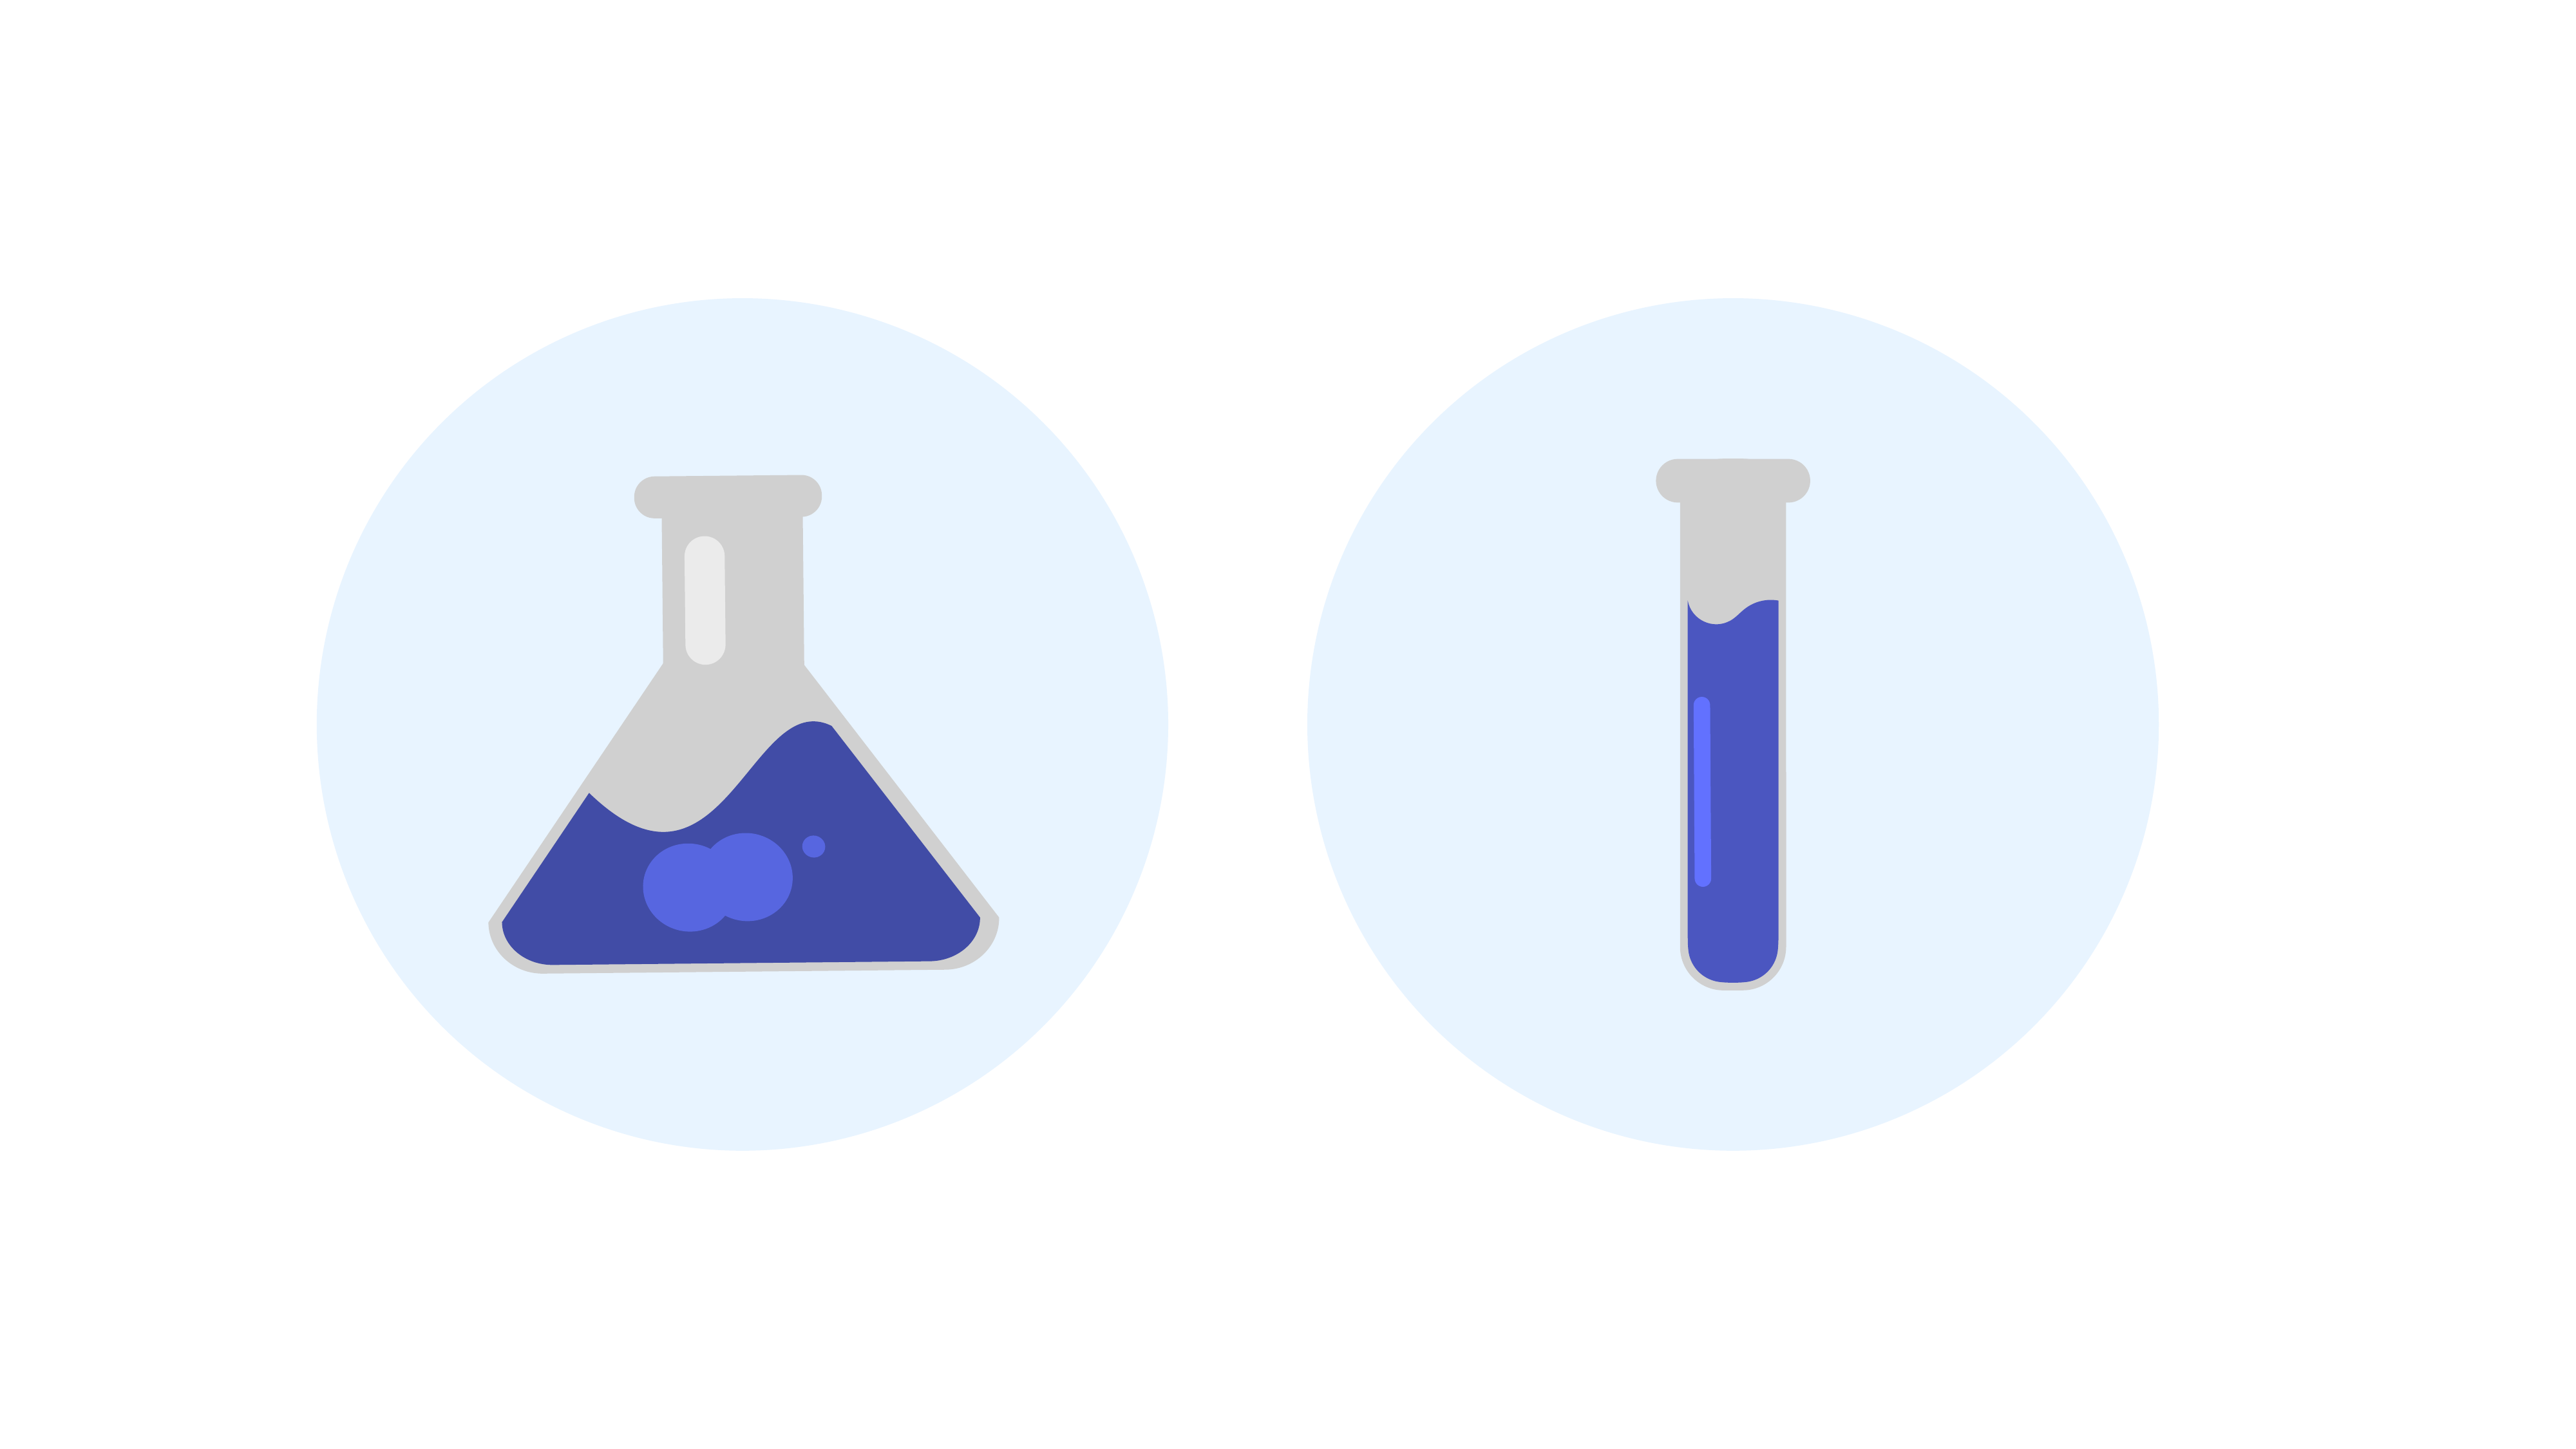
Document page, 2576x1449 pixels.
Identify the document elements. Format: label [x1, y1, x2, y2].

text_box [1307, 298, 2159, 1151]
text_box [316, 298, 1169, 1151]
text_box [1656, 458, 1811, 991]
text_box [485, 474, 1000, 974]
